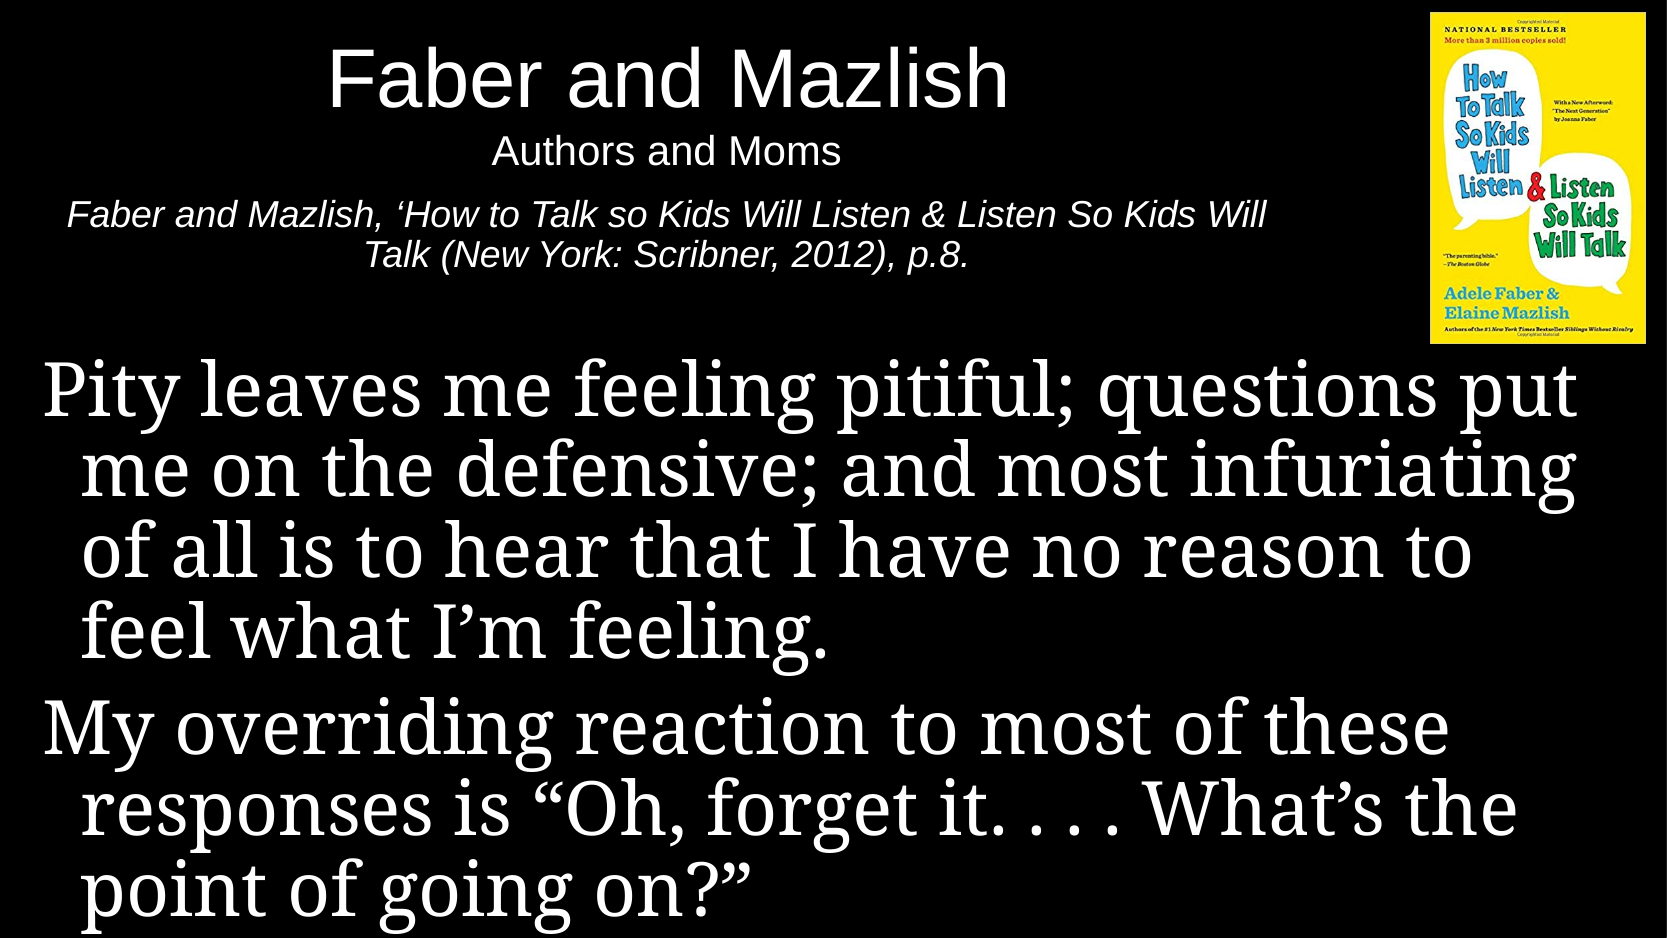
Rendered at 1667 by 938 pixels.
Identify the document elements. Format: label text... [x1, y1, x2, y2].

picture [1430, 12, 1646, 344]
title Faber and Mazlish [30, 16, 1306, 119]
list Pity leaves me feeling pitiful; questions put me on the defensive; and most infuriating of all is to hear that I have no reason to feel what I’m feeling. My overriding reaction to most of these responses is “Oh, forget it. . . . What’s the point of going on?” [27, 343, 1640, 919]
list Authors and Moms [27, 121, 1307, 194]
list Faber and Mazlish, ‘How to Talk so Kids Will Listen & Listen So Kids Will Talk (New York: Scribner, 2012), p.8. [27, 194, 1307, 332]
